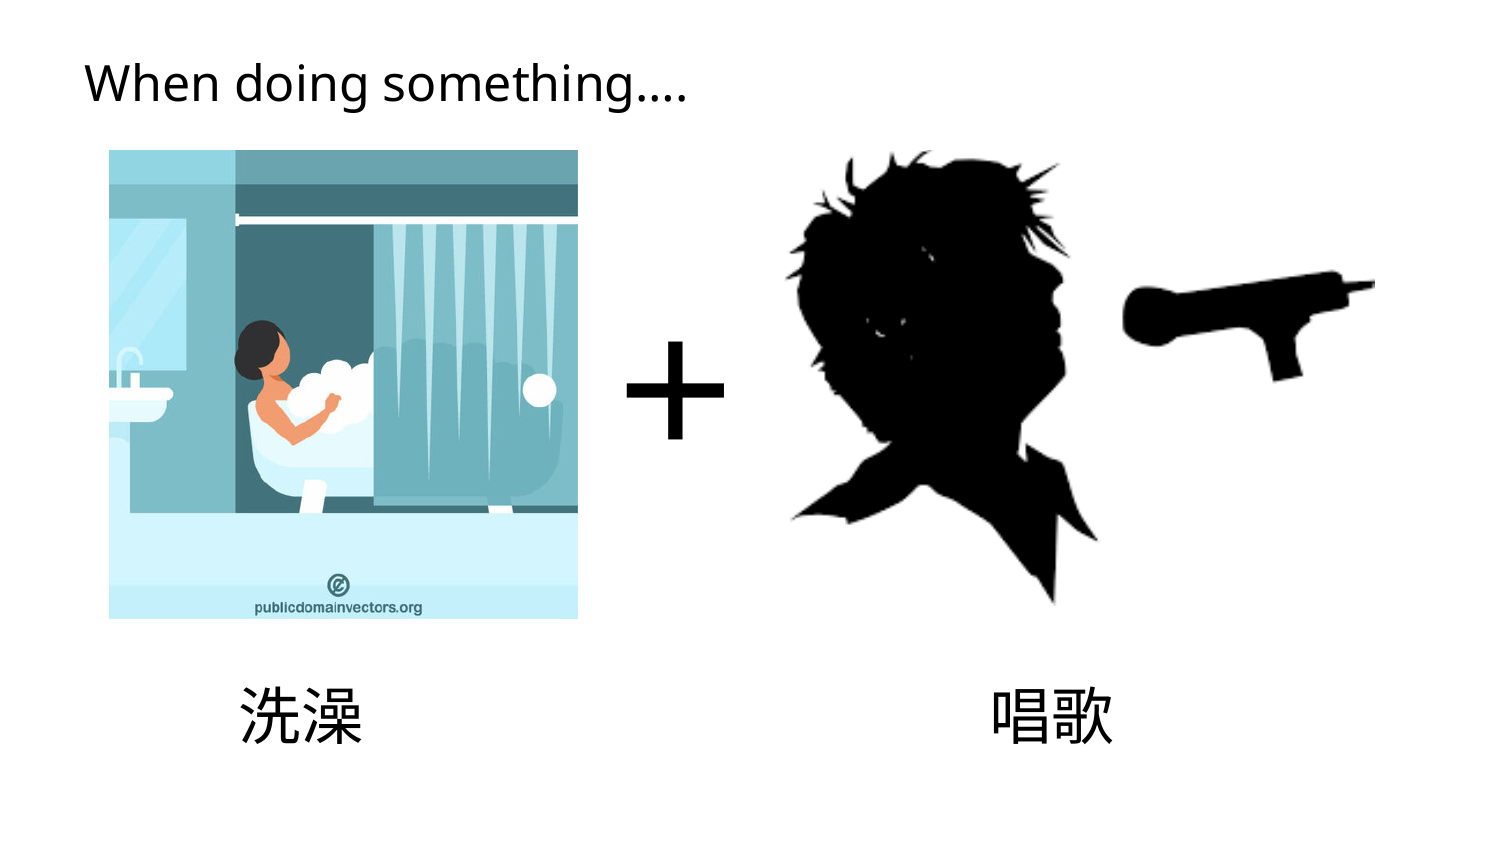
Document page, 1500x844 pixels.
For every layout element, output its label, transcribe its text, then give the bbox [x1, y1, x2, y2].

text_box 唱歌 [974, 661, 1142, 792]
picture [109, 150, 578, 619]
picture [784, 150, 1376, 606]
text_box 洗澡 [223, 661, 391, 792]
text_box When doing something…. [69, 36, 793, 137]
text_box + [602, 242, 779, 499]
